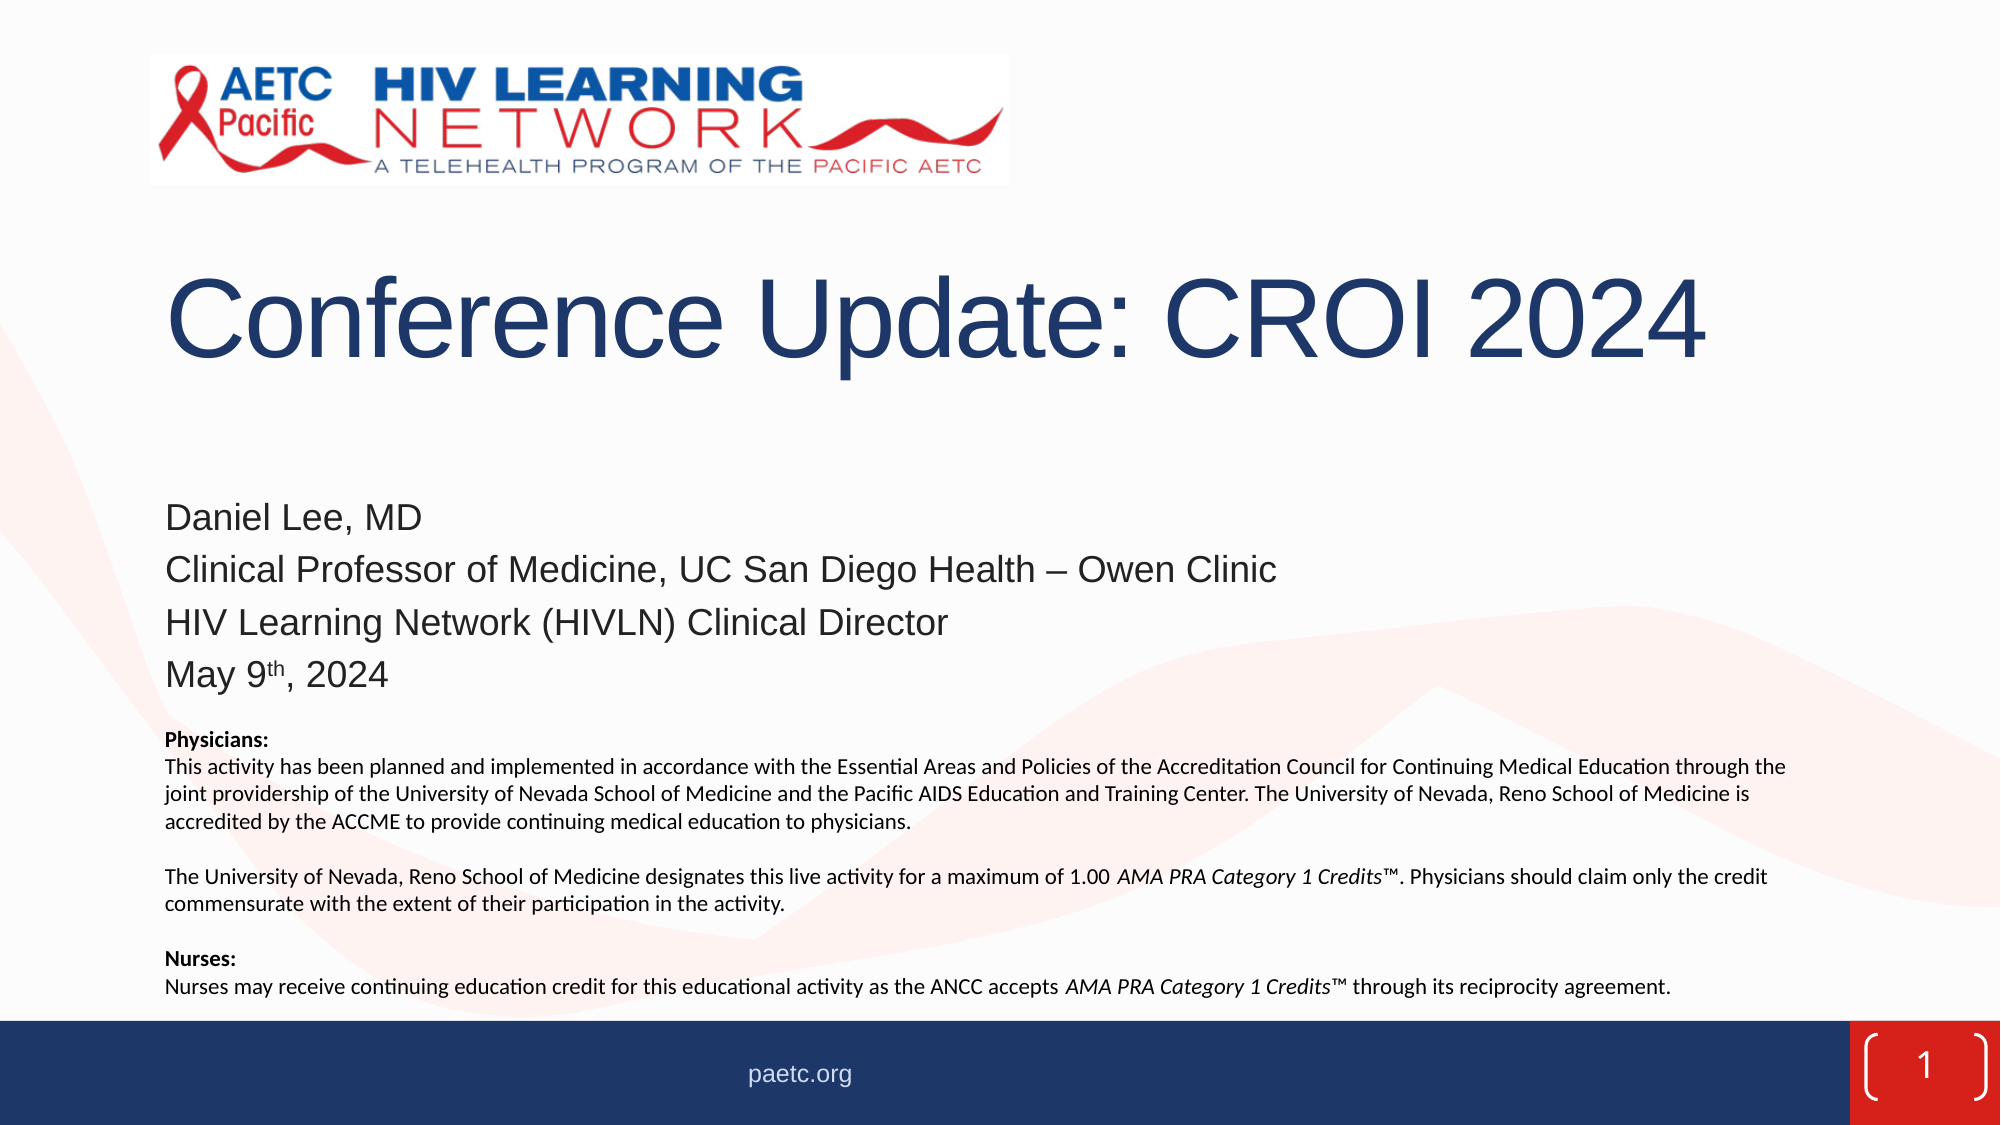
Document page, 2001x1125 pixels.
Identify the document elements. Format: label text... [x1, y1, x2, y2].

footer paetc.org [733, 1042, 1689, 1103]
subtitle Daniel Lee, MD Clinical Professor of Medicine, UC San Diego Health – Owen Clinic HIV Learning Network (HIVLN) Clinical Director May 9th, 2024 [150, 485, 1850, 717]
slide_number 1 [1864, 1032, 1988, 1101]
picture [0, 0, 2000, 1017]
title Conference Update: CROI 2024 [150, 237, 1850, 485]
